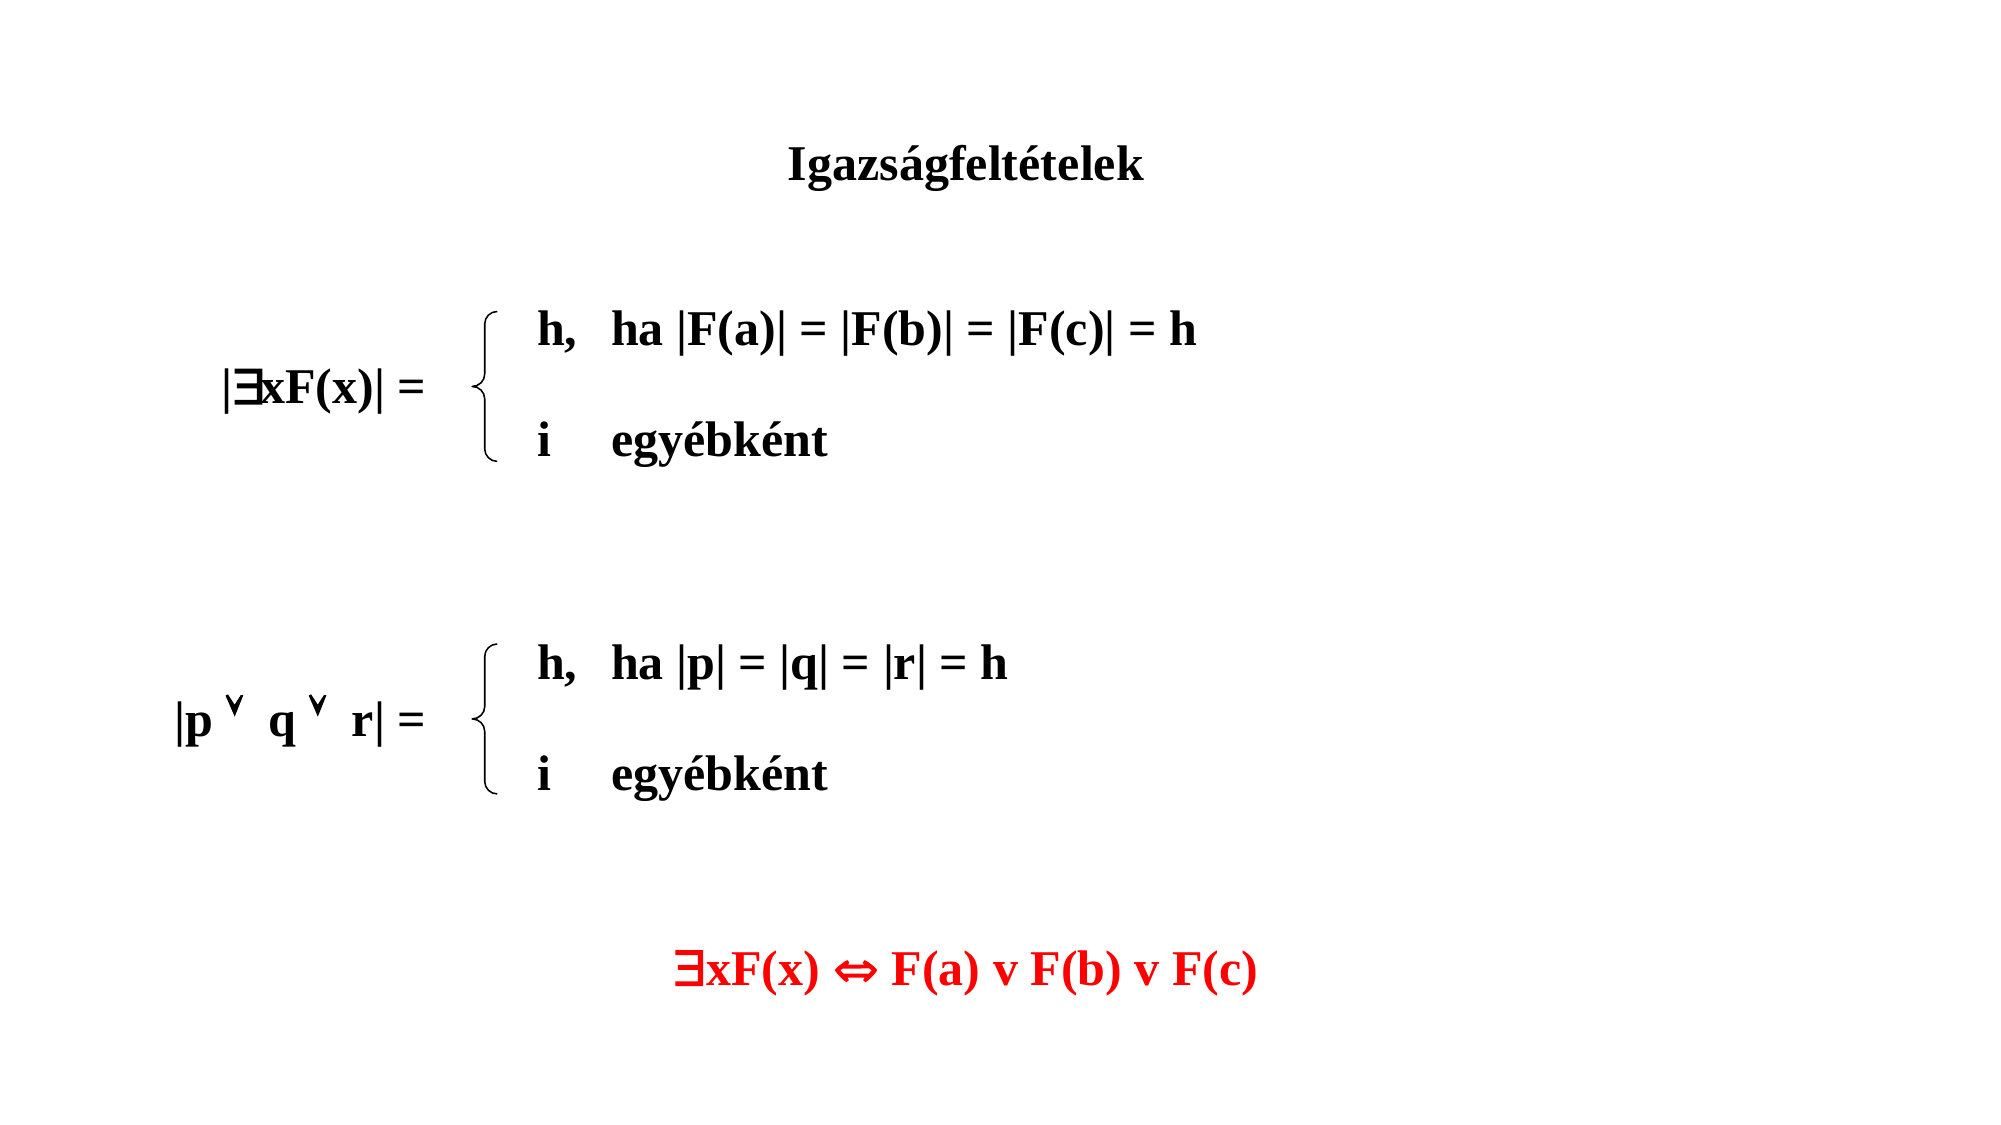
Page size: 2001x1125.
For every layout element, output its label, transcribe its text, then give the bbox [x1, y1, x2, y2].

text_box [130, 273, 1253, 859]
text_box Igazságfeltételek xF(x)  F(a) v F(b) v F(c) [103, 93, 1829, 1003]
